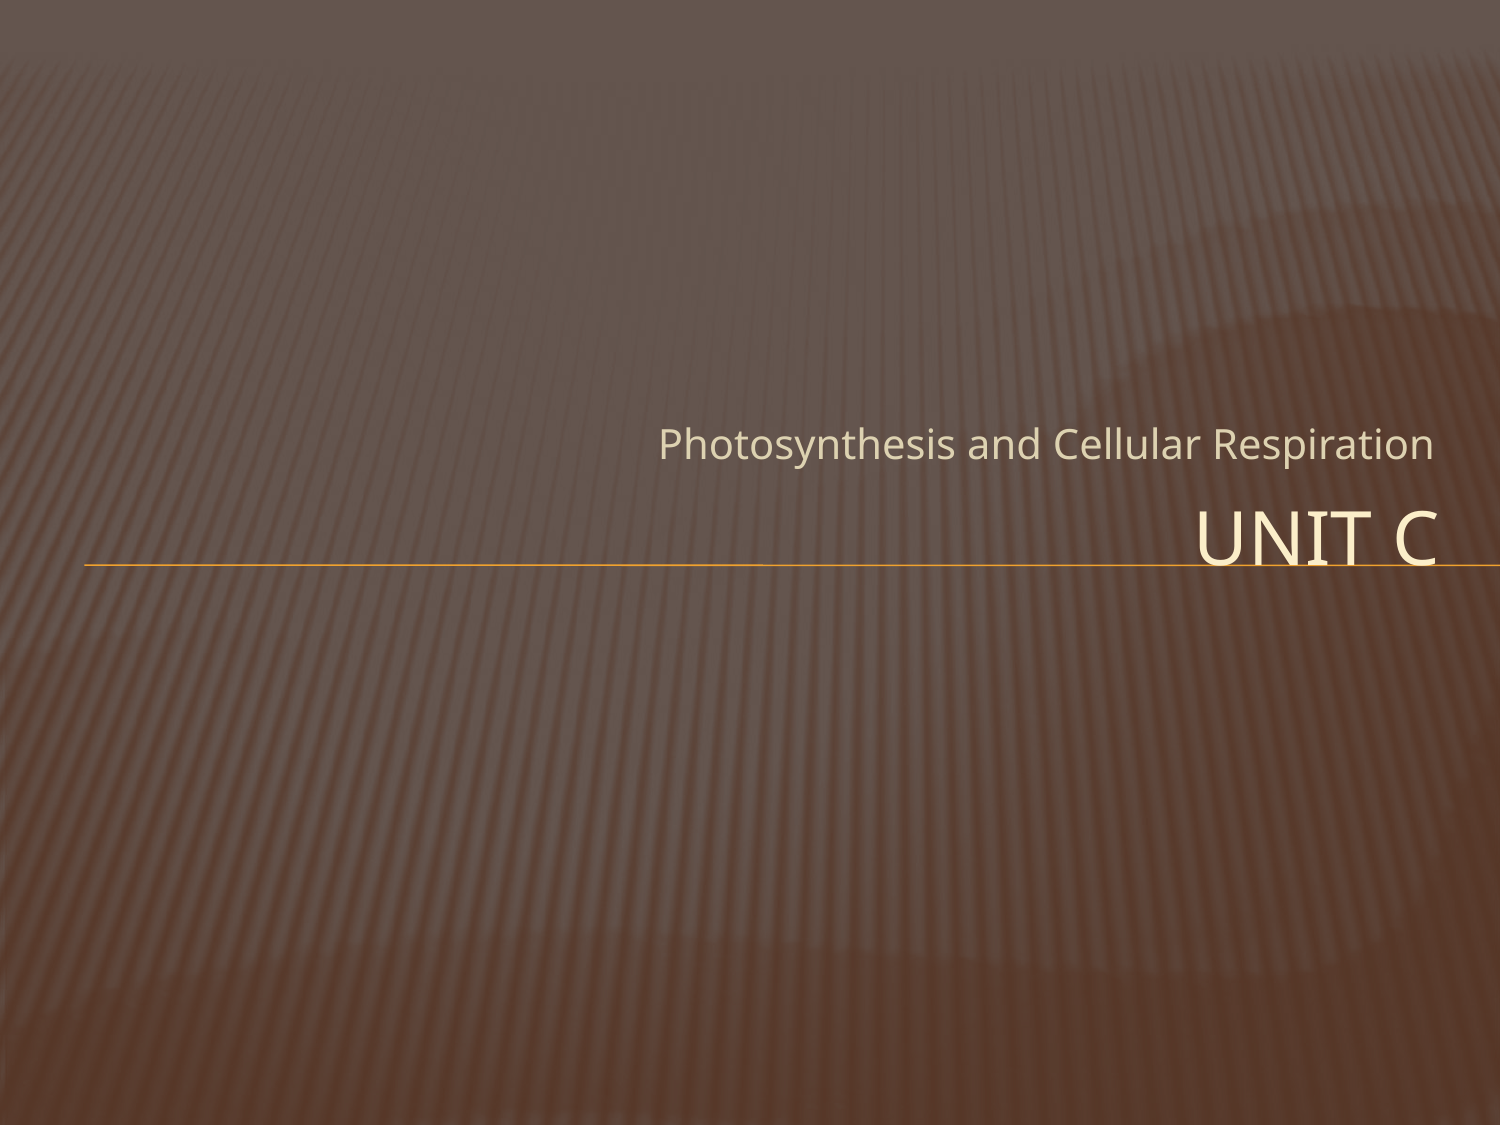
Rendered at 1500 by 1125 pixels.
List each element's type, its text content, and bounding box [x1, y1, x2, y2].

title Unit C [29, 483, 1455, 678]
list Photosynthesis and Cellular Respiration [62, 275, 1450, 475]
